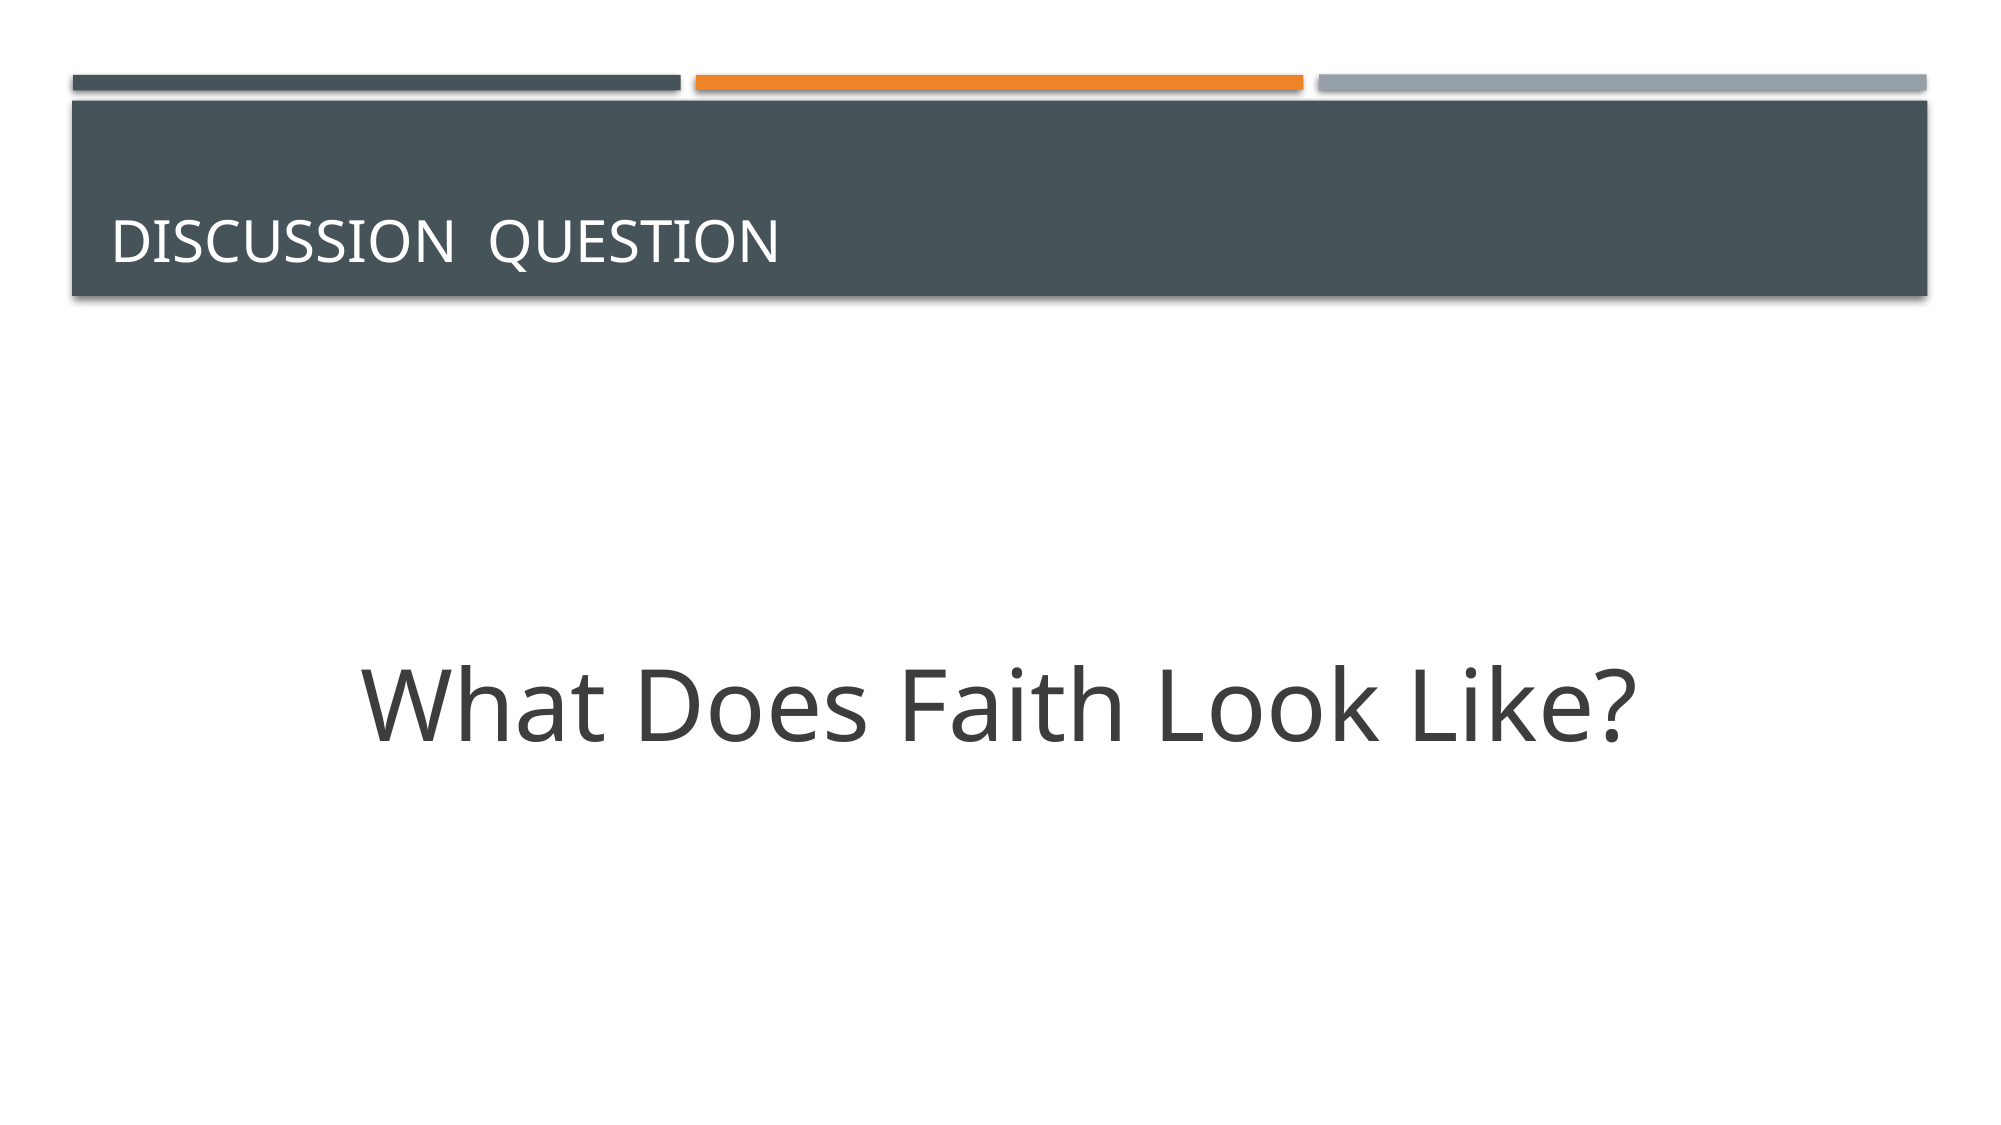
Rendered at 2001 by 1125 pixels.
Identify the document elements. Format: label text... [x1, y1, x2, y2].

list What Does Faith Look Like? [95, 364, 1905, 962]
title Discussion Question [95, 115, 1905, 282]
